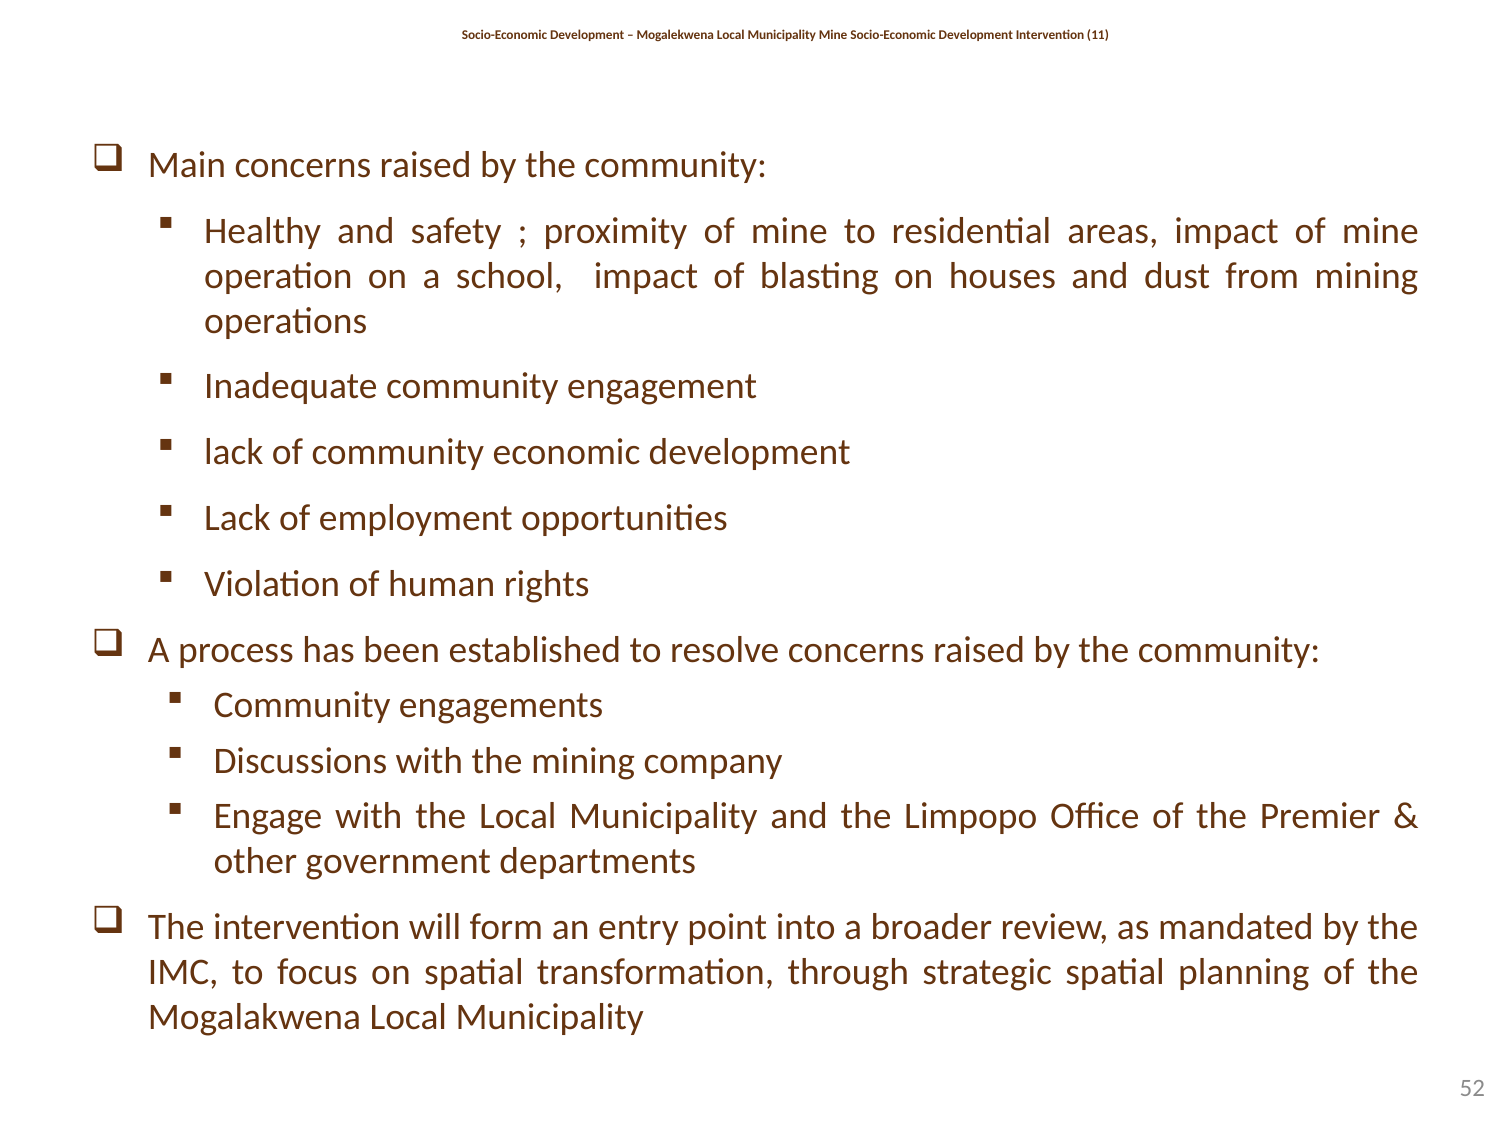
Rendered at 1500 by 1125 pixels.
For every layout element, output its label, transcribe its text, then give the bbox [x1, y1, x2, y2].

slide_number 52 [1387, 1053, 1500, 1120]
title Socio-Economic Development – Mogalekwena Local Municipality Mine Socio-Economic Development Intervention (11) [135, 0, 1436, 66]
list Main concerns raised by the community: Healthy and safety ; proximity of mine to residential areas, impact of mine operation on a school, impact of blasting on houses and dust from mining operations Inadequate community engagement lack of community economic development Lack of employment opportunities Violation of human rights A process has been established to resolve concerns raised by the community: Community engagements Discussions with the mining company Engage with the Local Municipality and the Limpopo Office of the Premier & other government departments The intervention will form an entry point into a broader review, as mandated by the IMC, to focus on spatial transformation, through strategic spatial planning of the Mogalakwena Local Municipality [76, 66, 1436, 1083]
